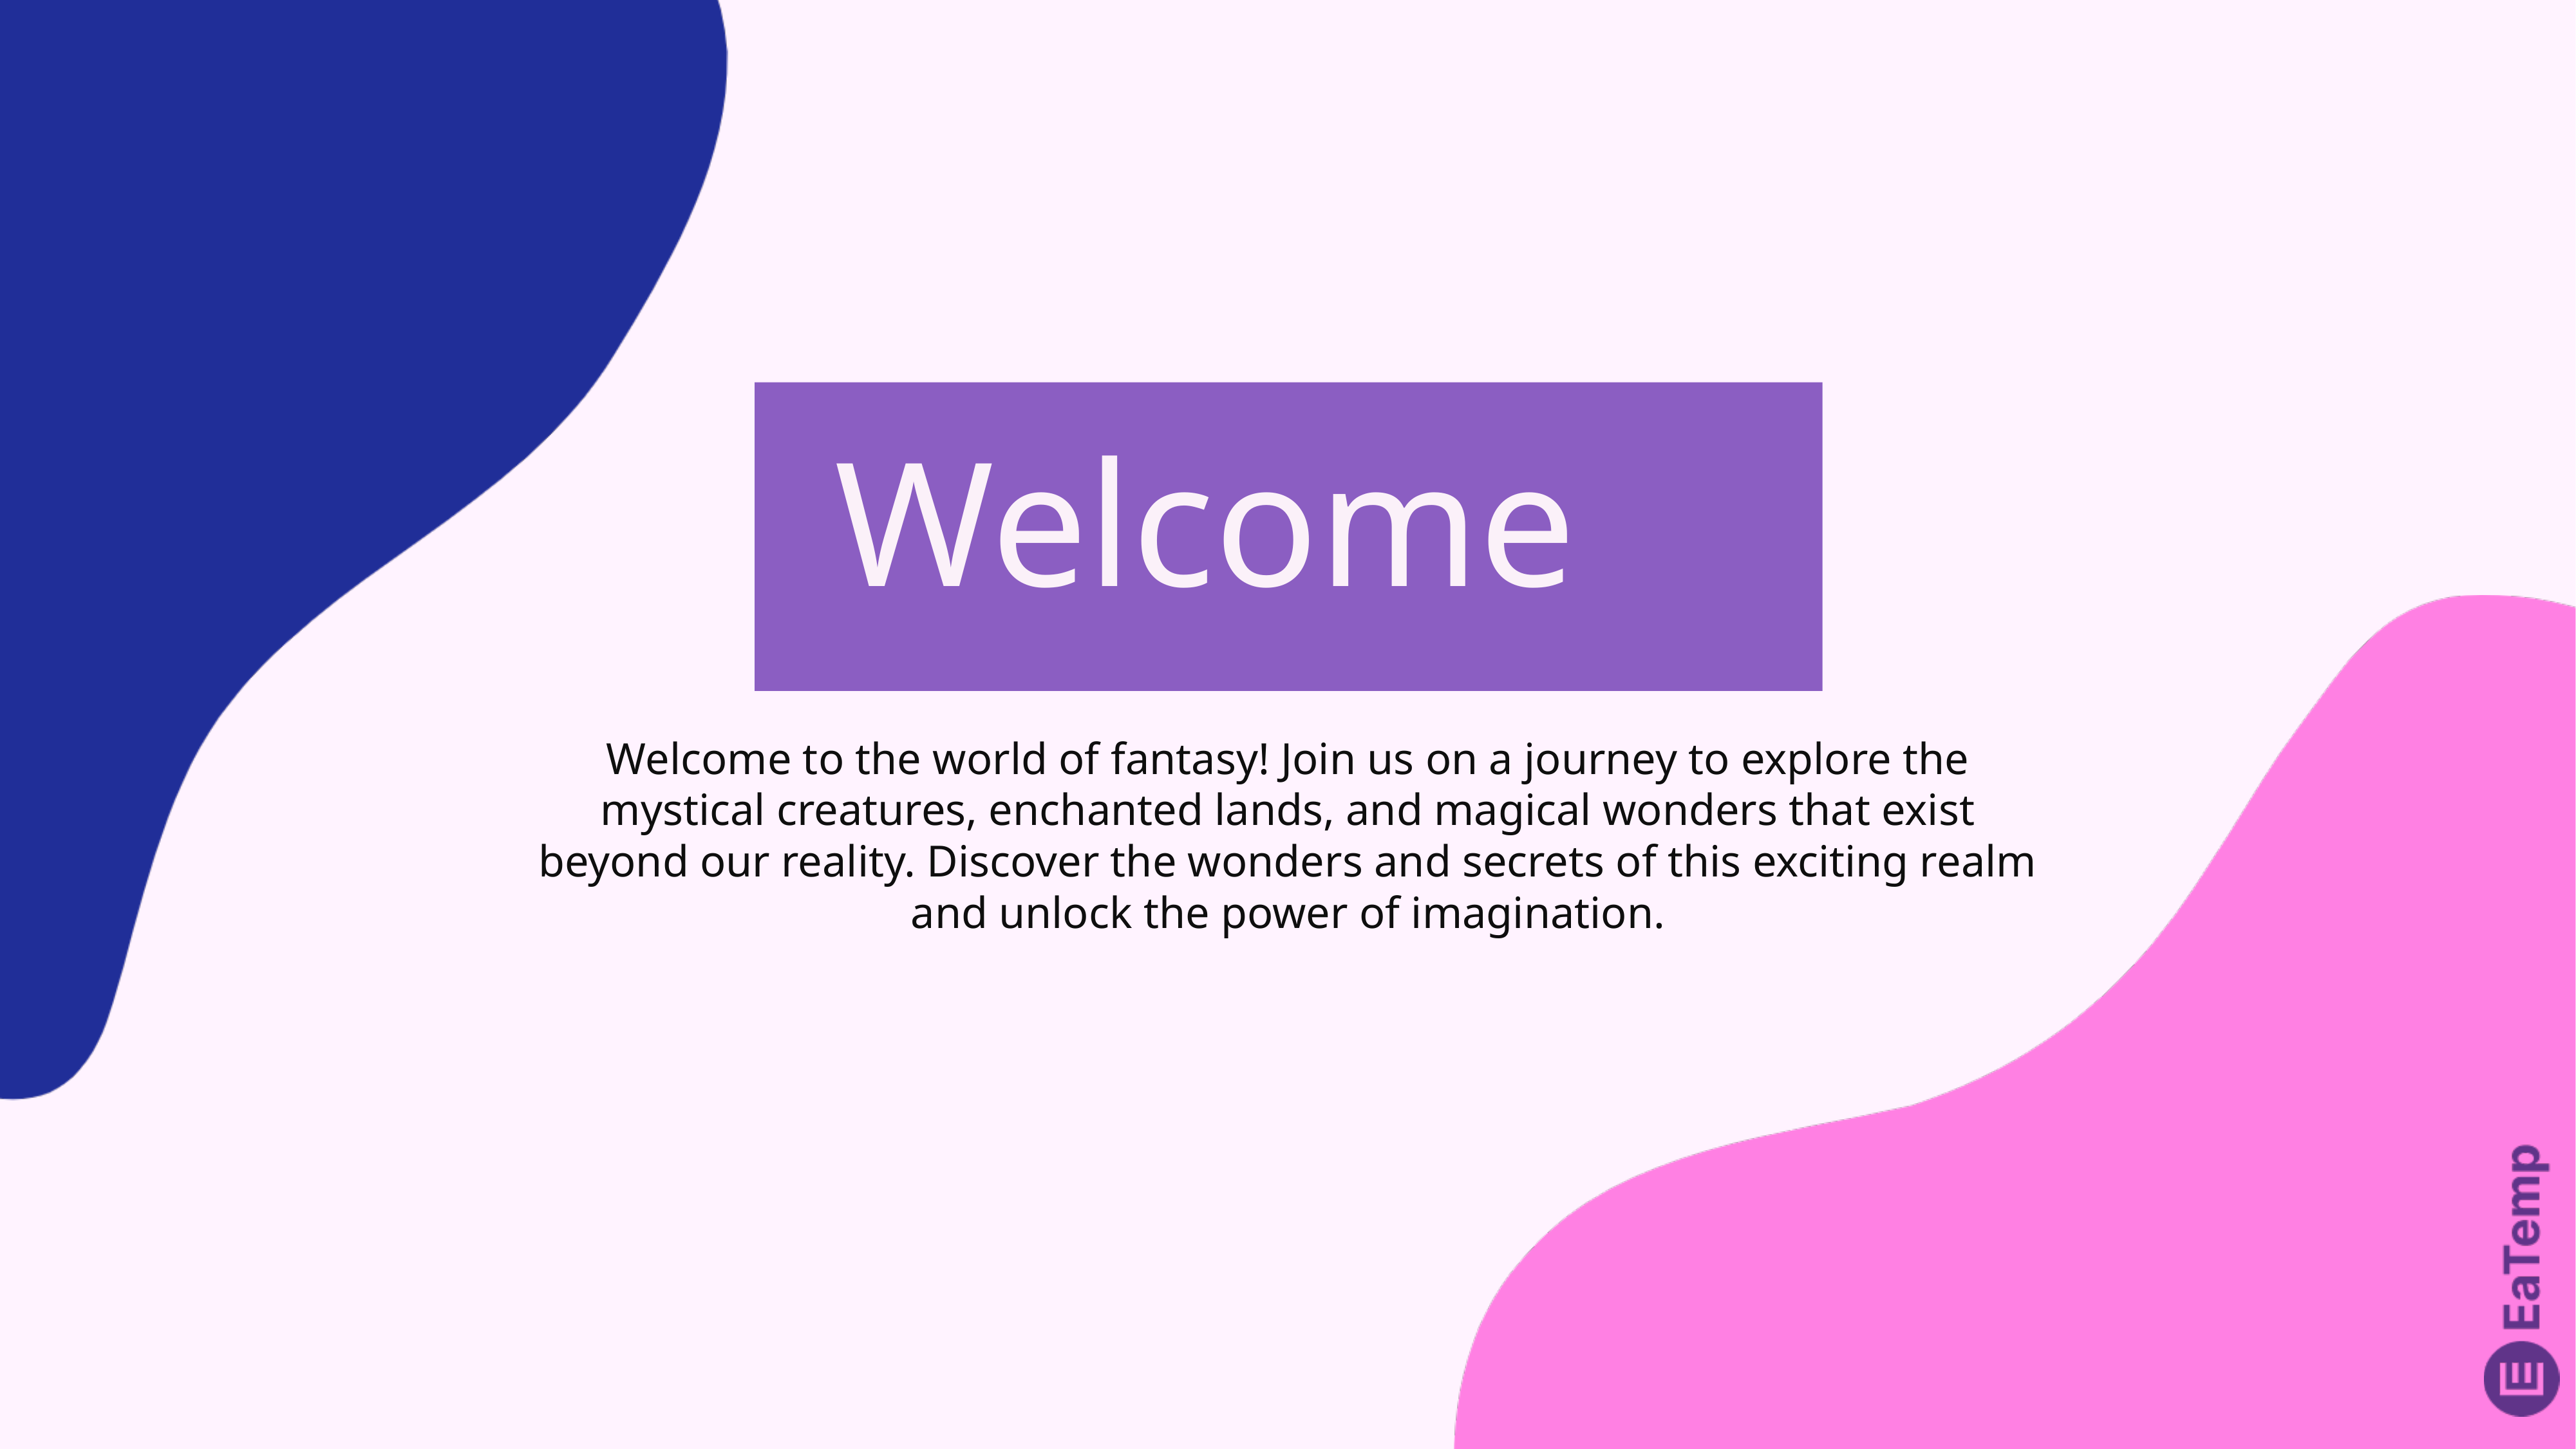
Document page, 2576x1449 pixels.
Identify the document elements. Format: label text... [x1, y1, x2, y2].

picture [1454, 595, 2576, 1449]
text_box Welcome to the world of fantasy! Join us on a journey to explore the mystical creatures, enchanted lands, and magical wonders that exist beyond our reality. Discover the wonders and secrets of this exciting realm and unlock the power of imagination. [730, 731, 1450, 950]
picture [0, 0, 728, 1101]
text_box [755, 382, 1823, 691]
text_box Welcome [834, 414, 1800, 716]
